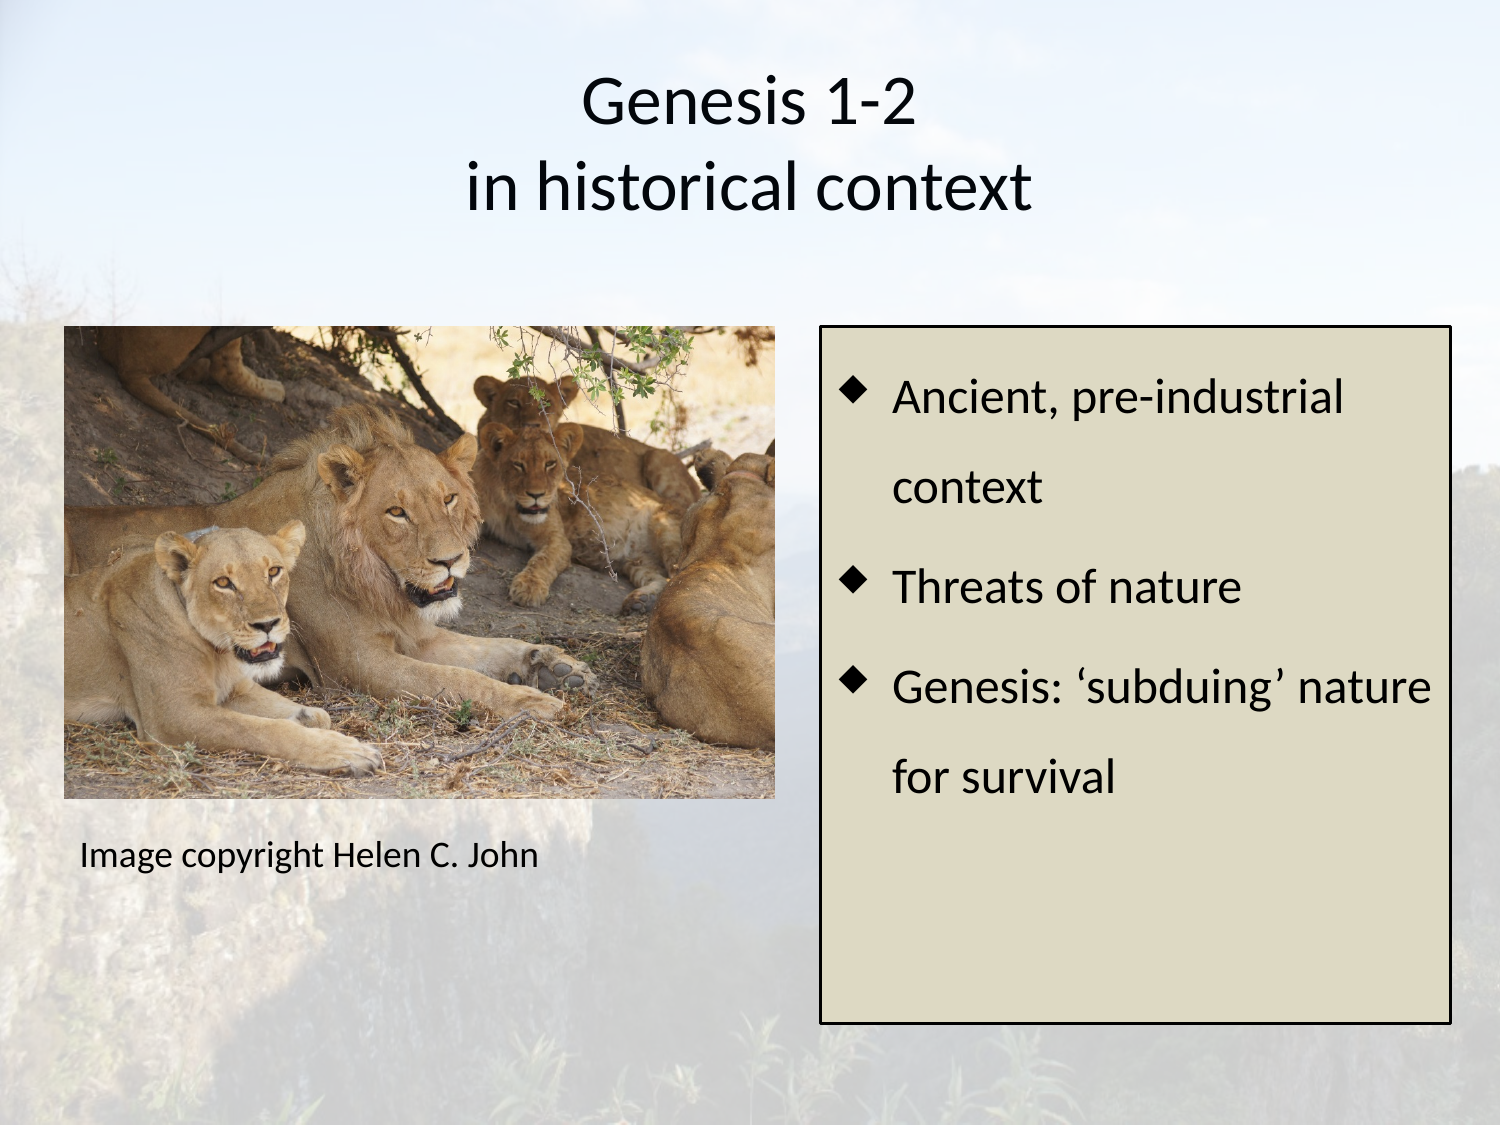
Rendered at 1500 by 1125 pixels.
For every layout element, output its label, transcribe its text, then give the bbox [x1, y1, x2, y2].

title Genesis 1-2 in historical context [75, 45, 1425, 233]
text_box Image copyright Helen C. John [64, 822, 561, 882]
picture [64, 326, 776, 799]
list Ancient, pre-industrial context Threats of nature Genesis: ‘subduing’ nature for survival [820, 326, 1451, 1024]
